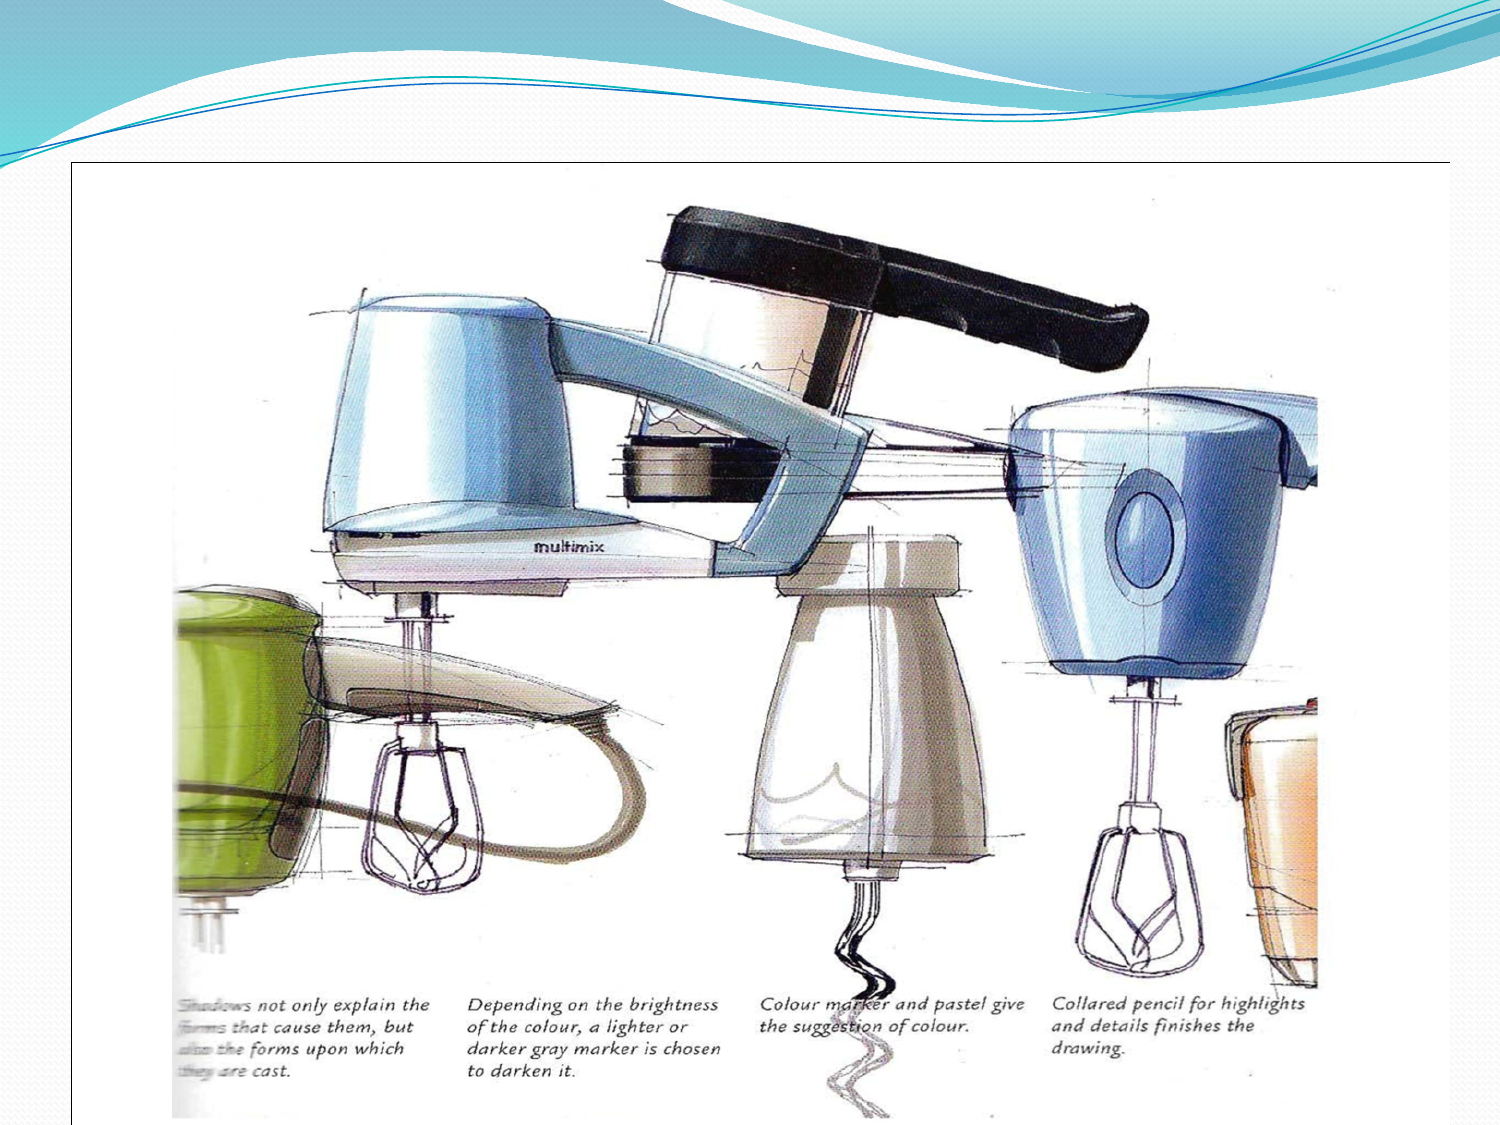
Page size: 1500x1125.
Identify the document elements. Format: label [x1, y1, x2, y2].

list [71, 162, 1451, 1125]
